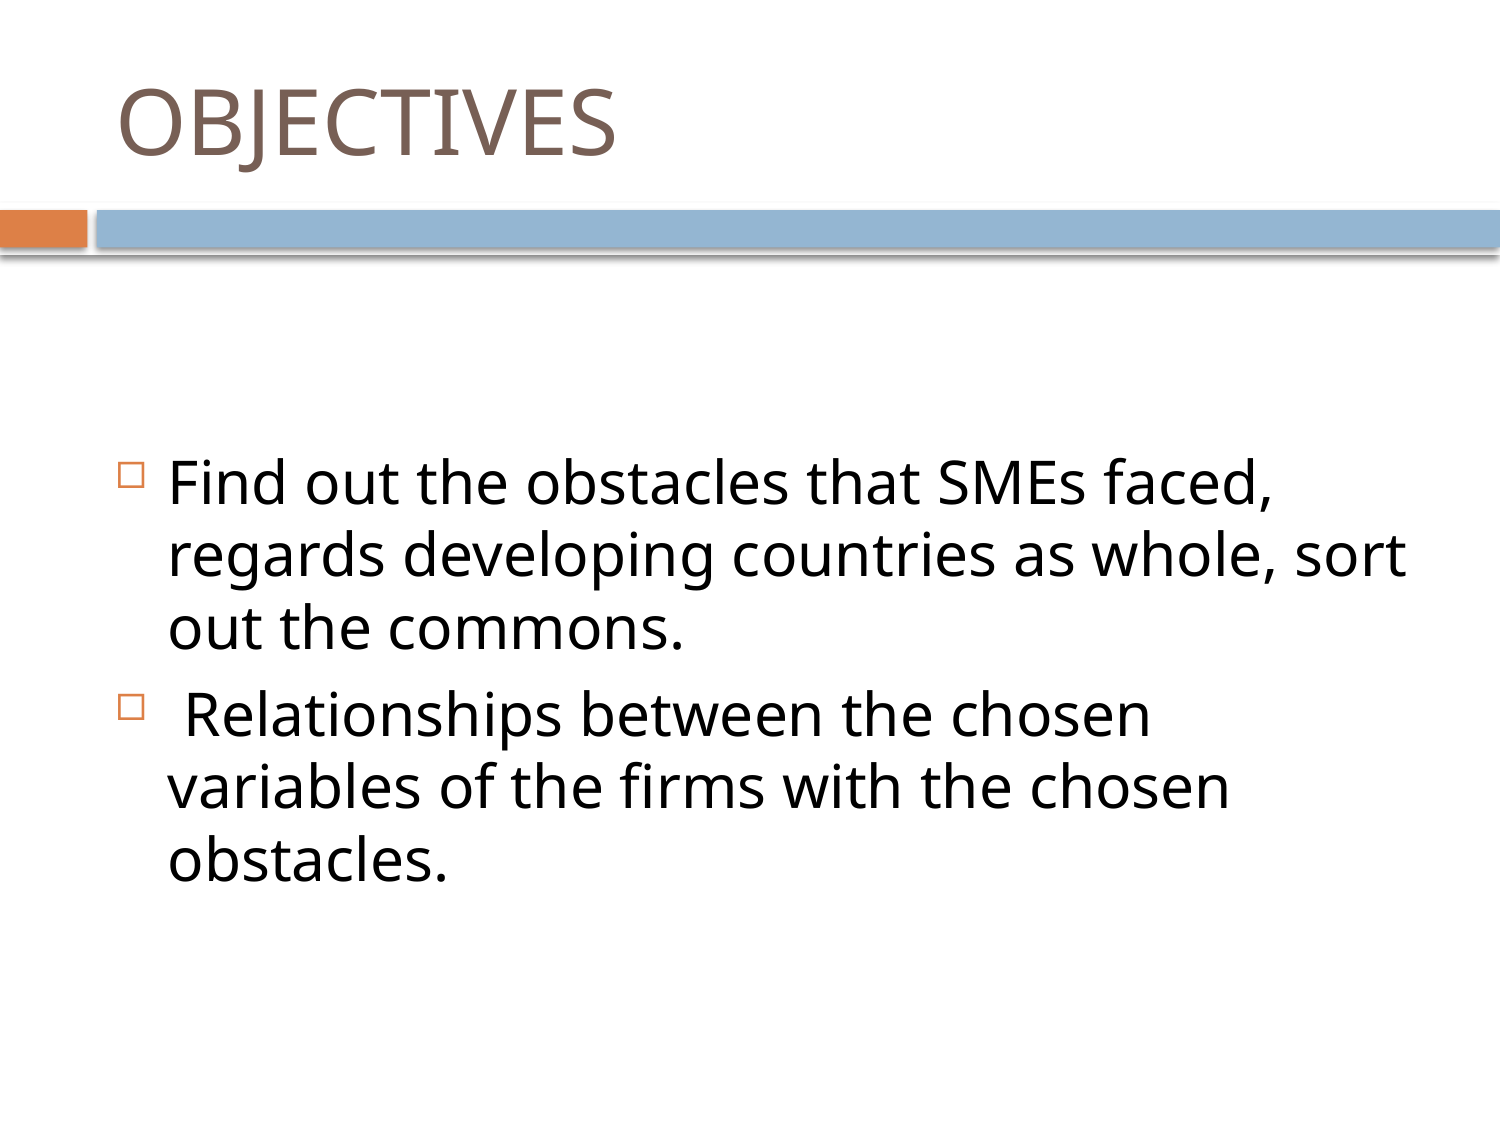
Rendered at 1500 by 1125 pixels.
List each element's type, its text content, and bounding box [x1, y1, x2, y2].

title OBJECTIVES [100, 37, 1438, 200]
list Find out the obstacles that SMEs faced, regards developing countries as whole, sort out the commons. Relationships between the chosen variables of the firms with the chosen obstacles. [100, 262, 1438, 1000]
